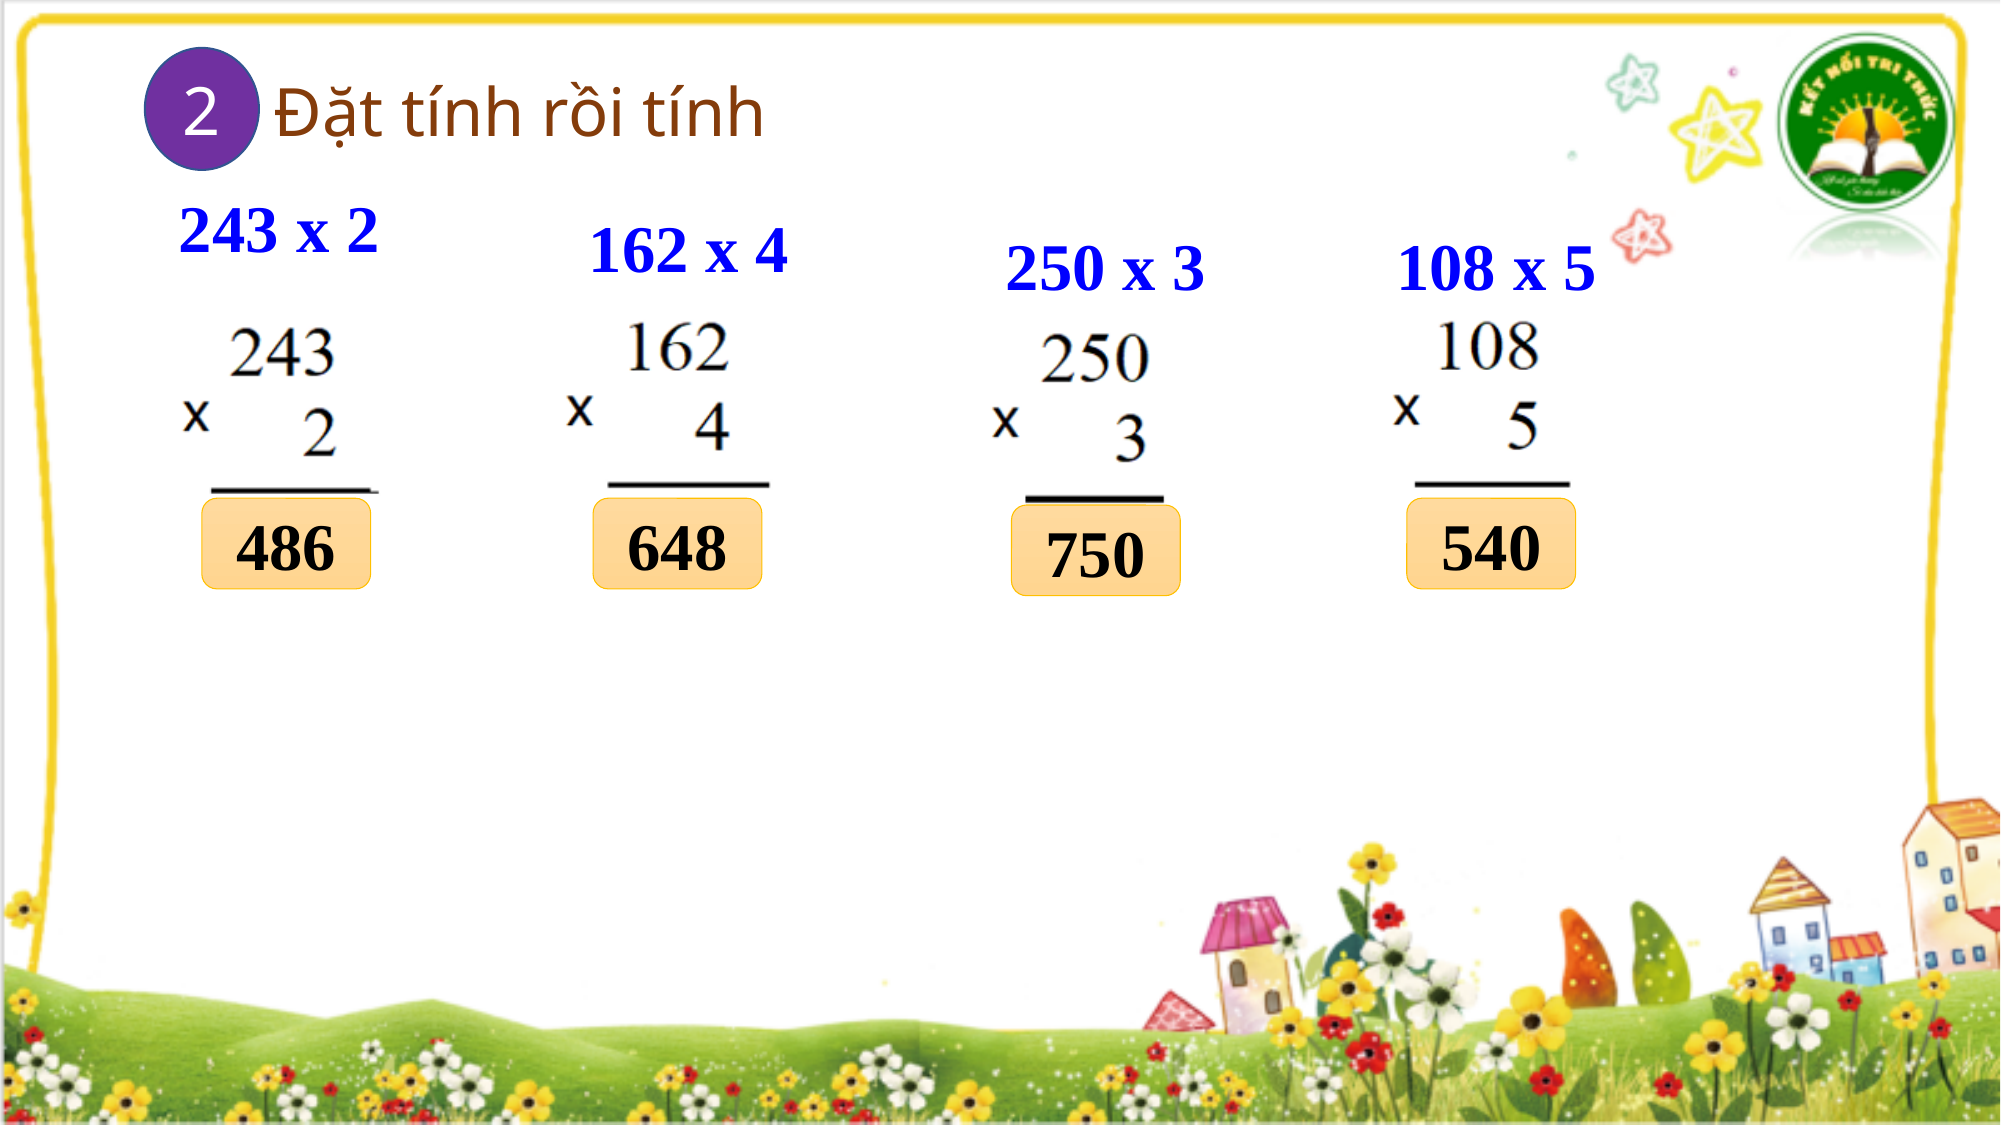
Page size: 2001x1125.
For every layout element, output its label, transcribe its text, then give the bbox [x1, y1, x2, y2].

text_box Đặt tính rồi tính [258, 62, 819, 158]
text_box 108 x 5 [1380, 216, 1612, 311]
text_box 243 x 2 [163, 178, 395, 273]
text_box 2 [143, 46, 258, 171]
text_box 750 [1010, 522, 1181, 597]
text_box 648 [592, 518, 763, 590]
text_box 250 x 3 [990, 216, 1222, 311]
text_box 486 [201, 516, 372, 590]
text_box 540 [1406, 516, 1577, 590]
picture [0, 0, 2001, 1125]
text_box 162 x 4 [573, 198, 805, 293]
